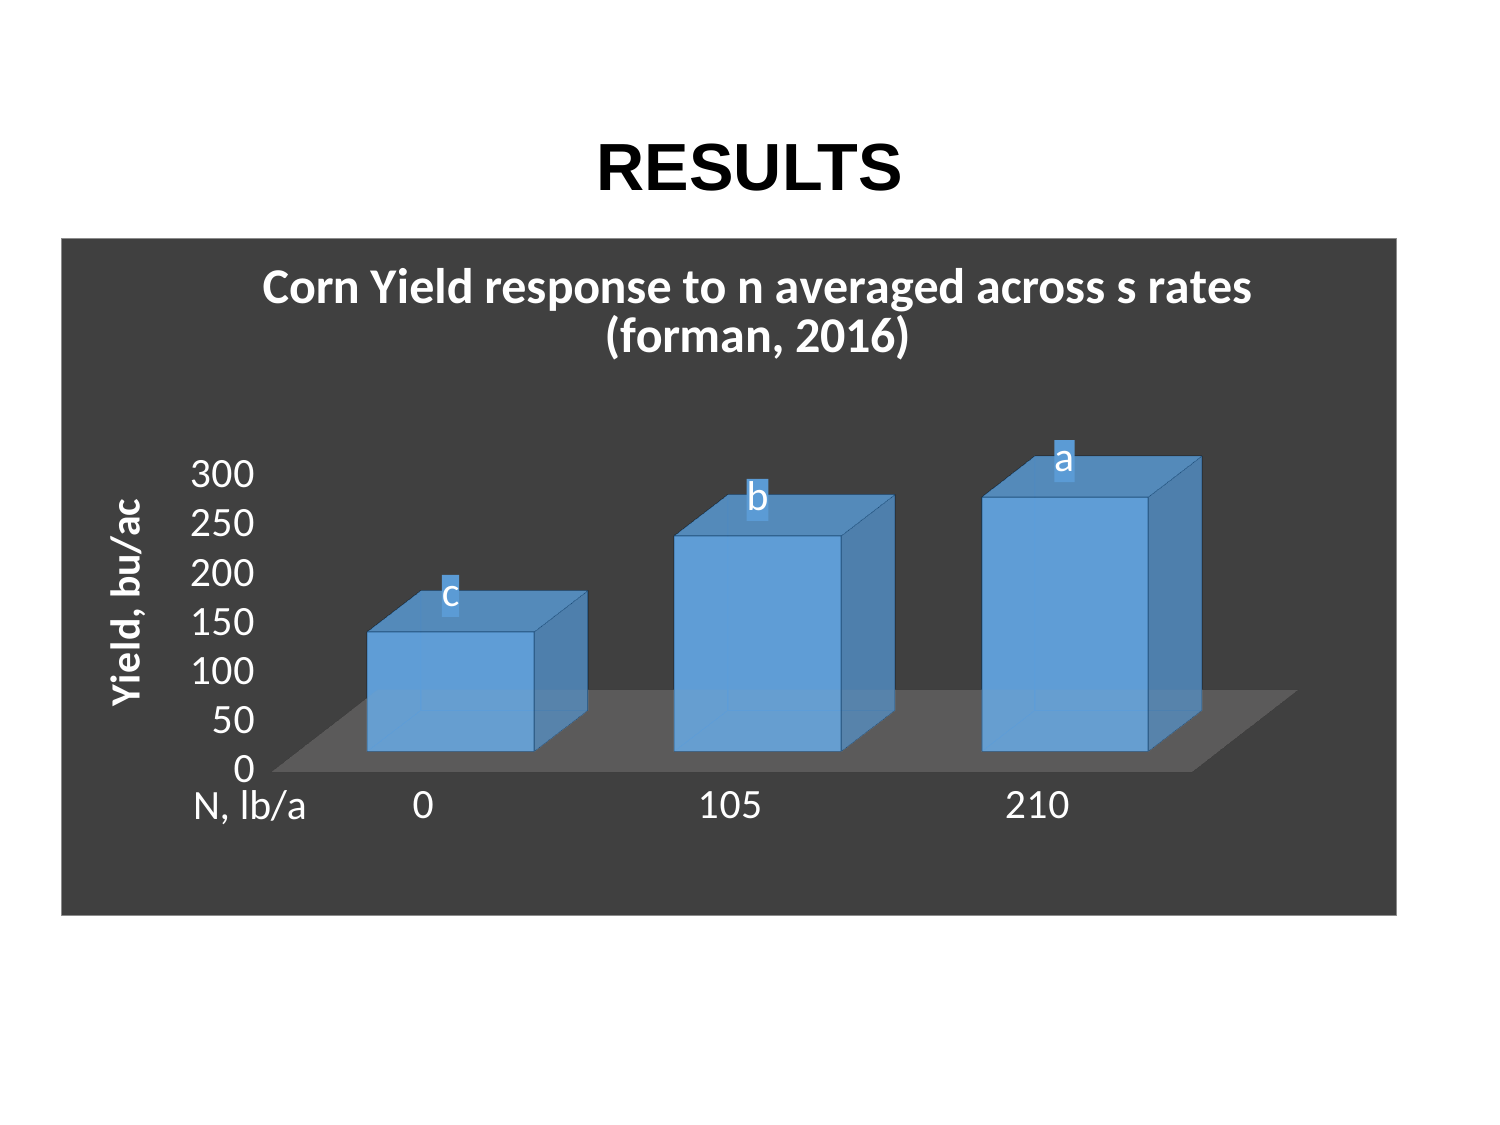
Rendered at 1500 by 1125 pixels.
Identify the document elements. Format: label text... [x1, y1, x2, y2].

chart [60, 237, 1397, 917]
title RESULTS [103, 59, 1397, 237]
